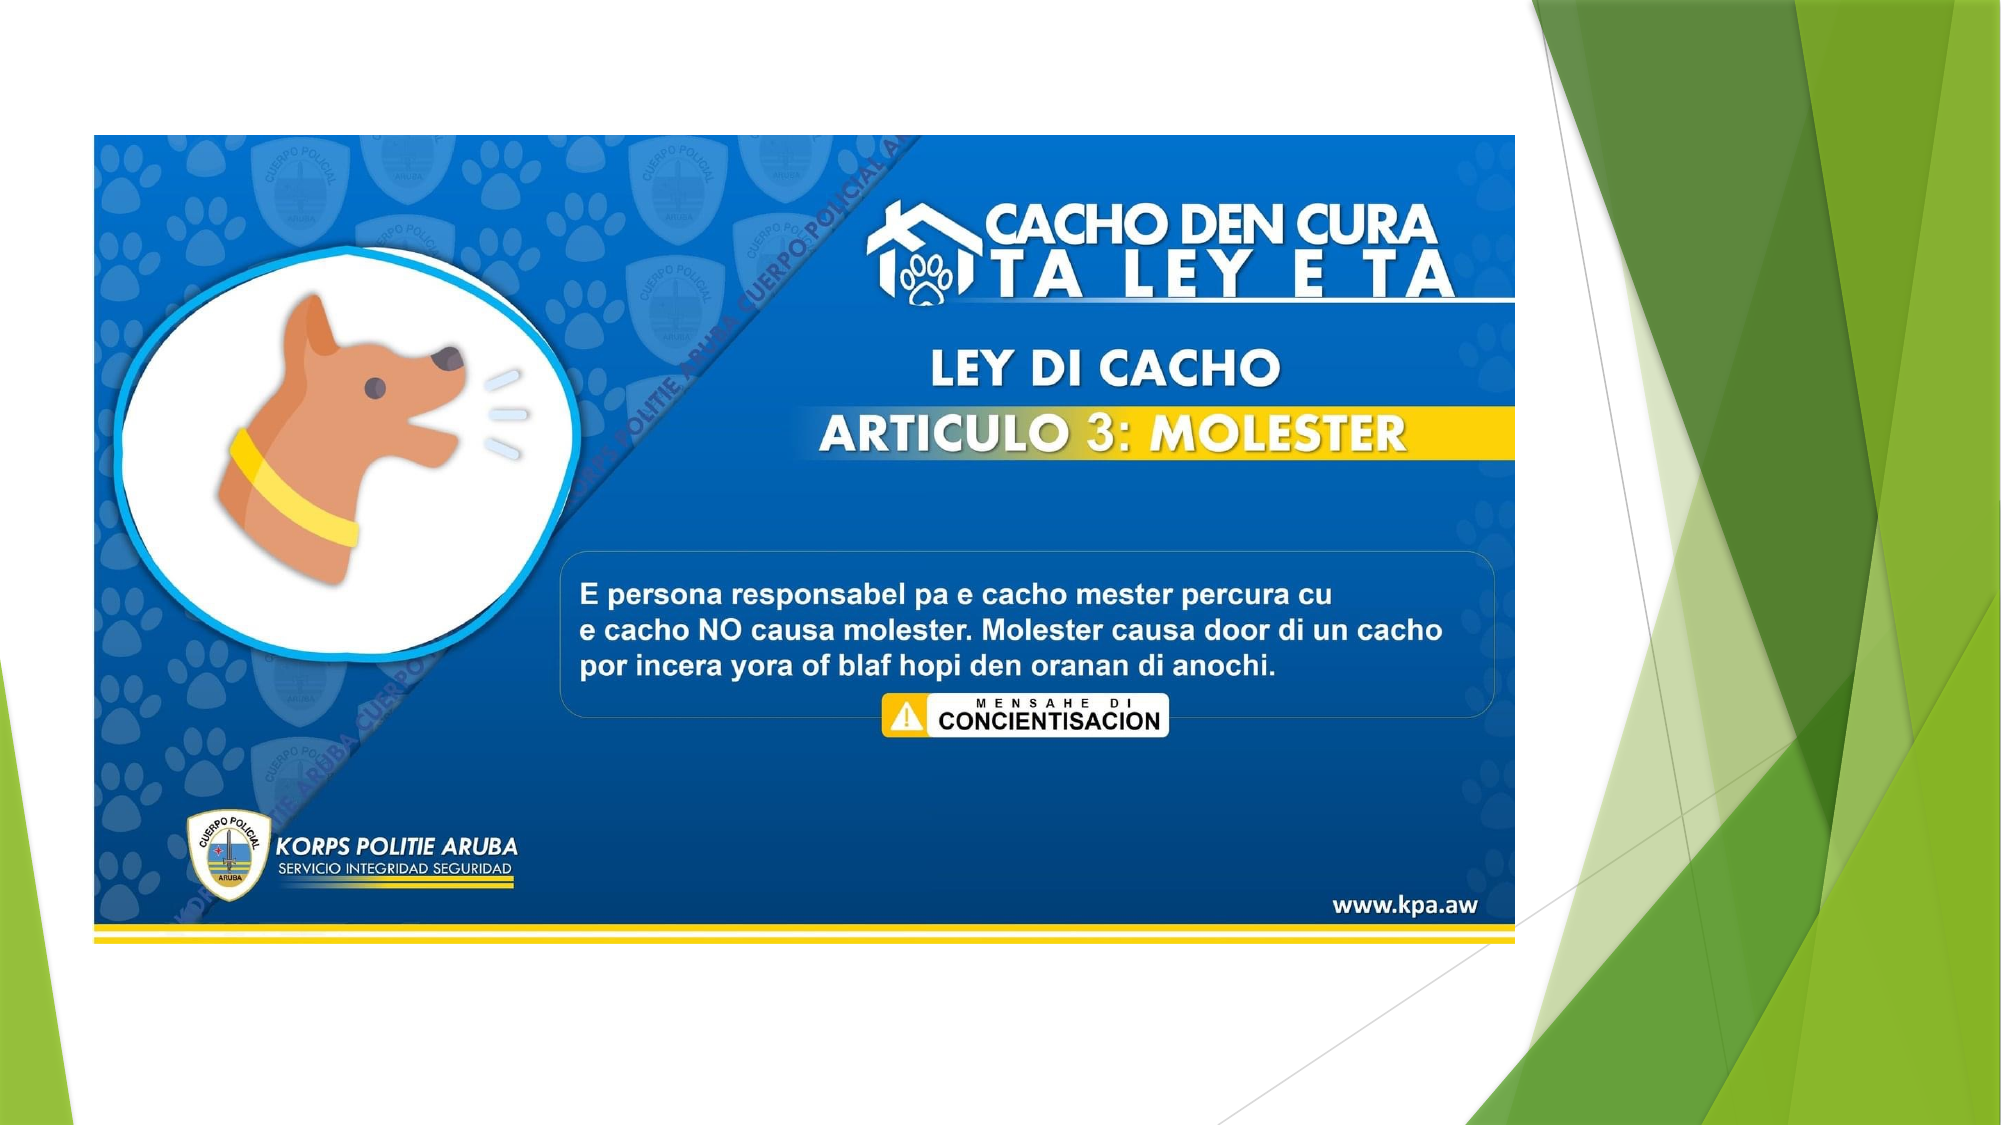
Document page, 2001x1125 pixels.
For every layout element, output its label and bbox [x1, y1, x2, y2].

picture [92, 135, 1516, 944]
